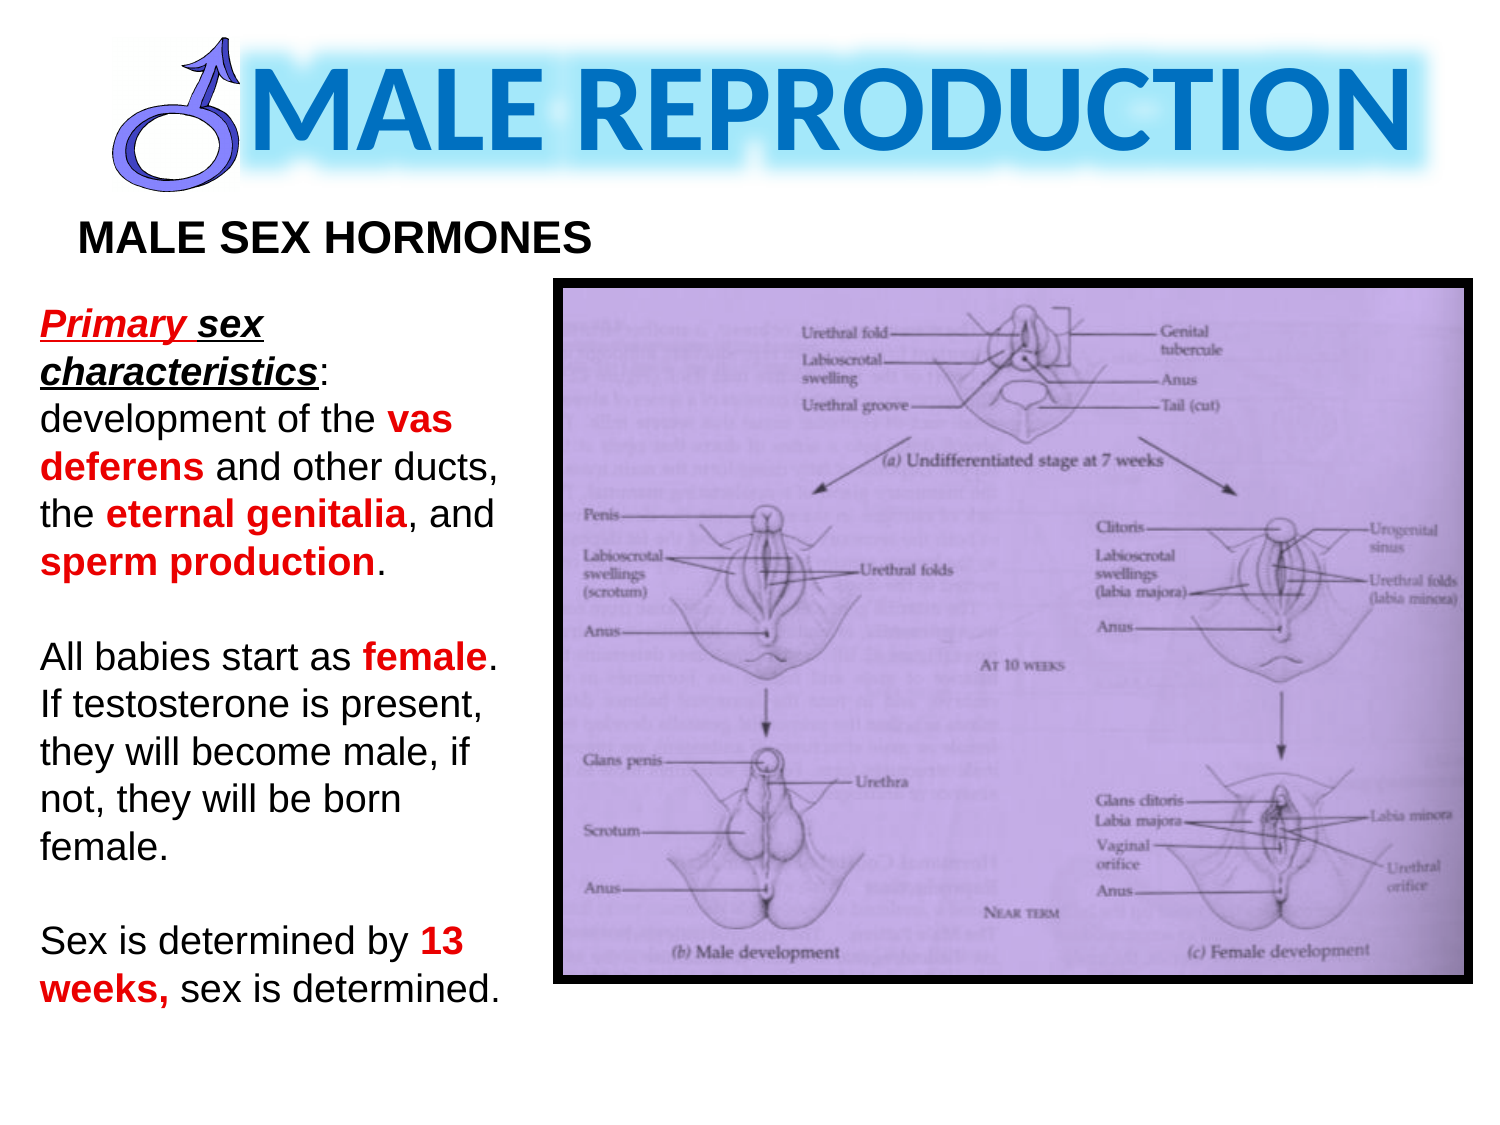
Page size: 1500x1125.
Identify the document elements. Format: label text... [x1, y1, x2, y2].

picture [112, 37, 240, 192]
text_box MALE SEX HORMONES [62, 200, 1463, 270]
picture [562, 287, 1464, 976]
text_box MALE REPRODUCTION [199, 18, 1463, 183]
text_box Primary sex characteristics: development of the vas deferens and other ducts, the eternal genitalia, and sperm production. All babies start as female. If testosterone is present, they will become male, if not, they will be born female. Sex is determined by 13 weeks, sex is determined. [24, 290, 525, 1018]
